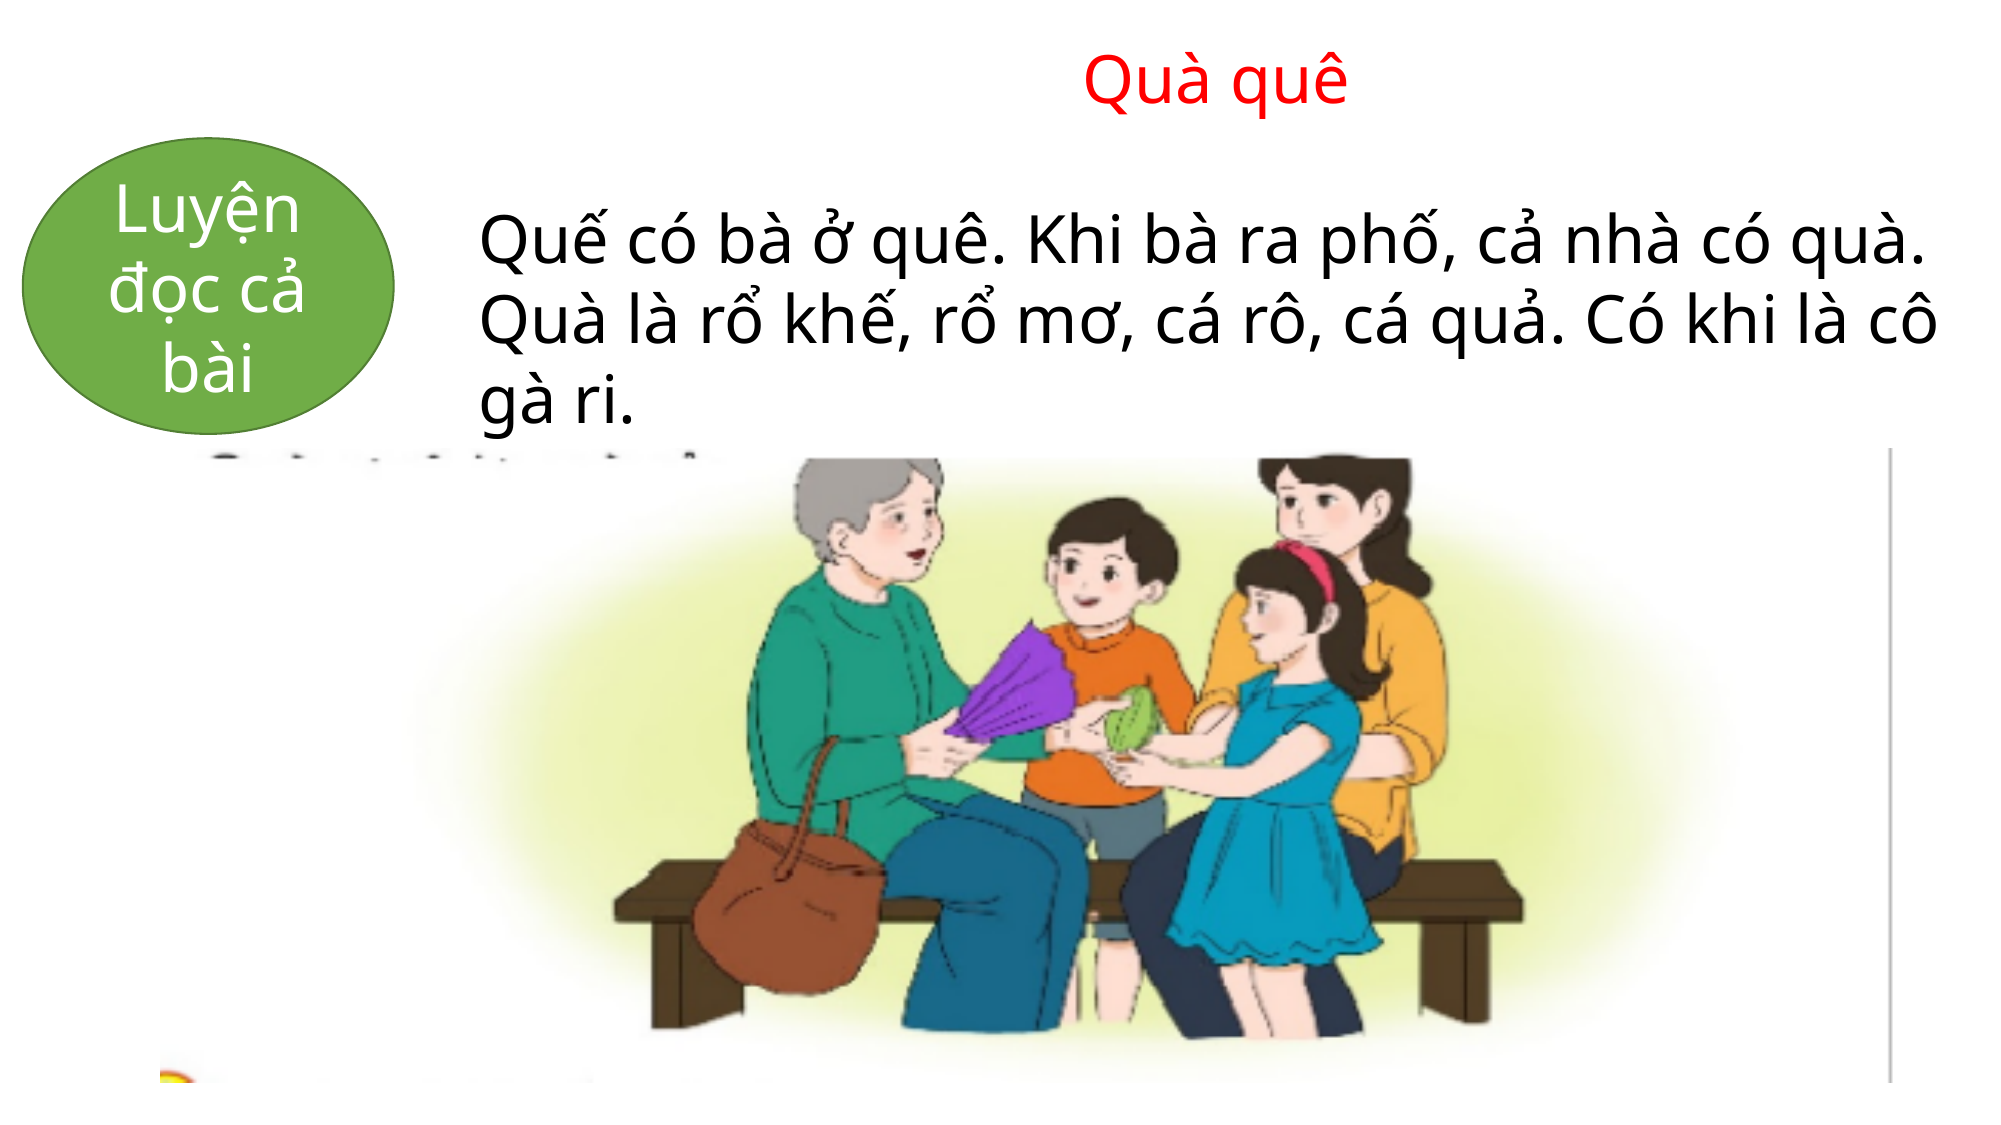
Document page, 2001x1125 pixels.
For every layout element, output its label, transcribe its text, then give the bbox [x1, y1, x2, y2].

picture [160, 448, 1896, 1083]
text_box Luyện đọc cả bài [21, 137, 395, 435]
text_box Quà quê Quế có bà ở quê. Khi bà ra phố, cả nhà có quà. Quà là rổ khế, rổ mơ, cá rô, cá quả. Có khi là cô gà ri. [463, 29, 1969, 444]
